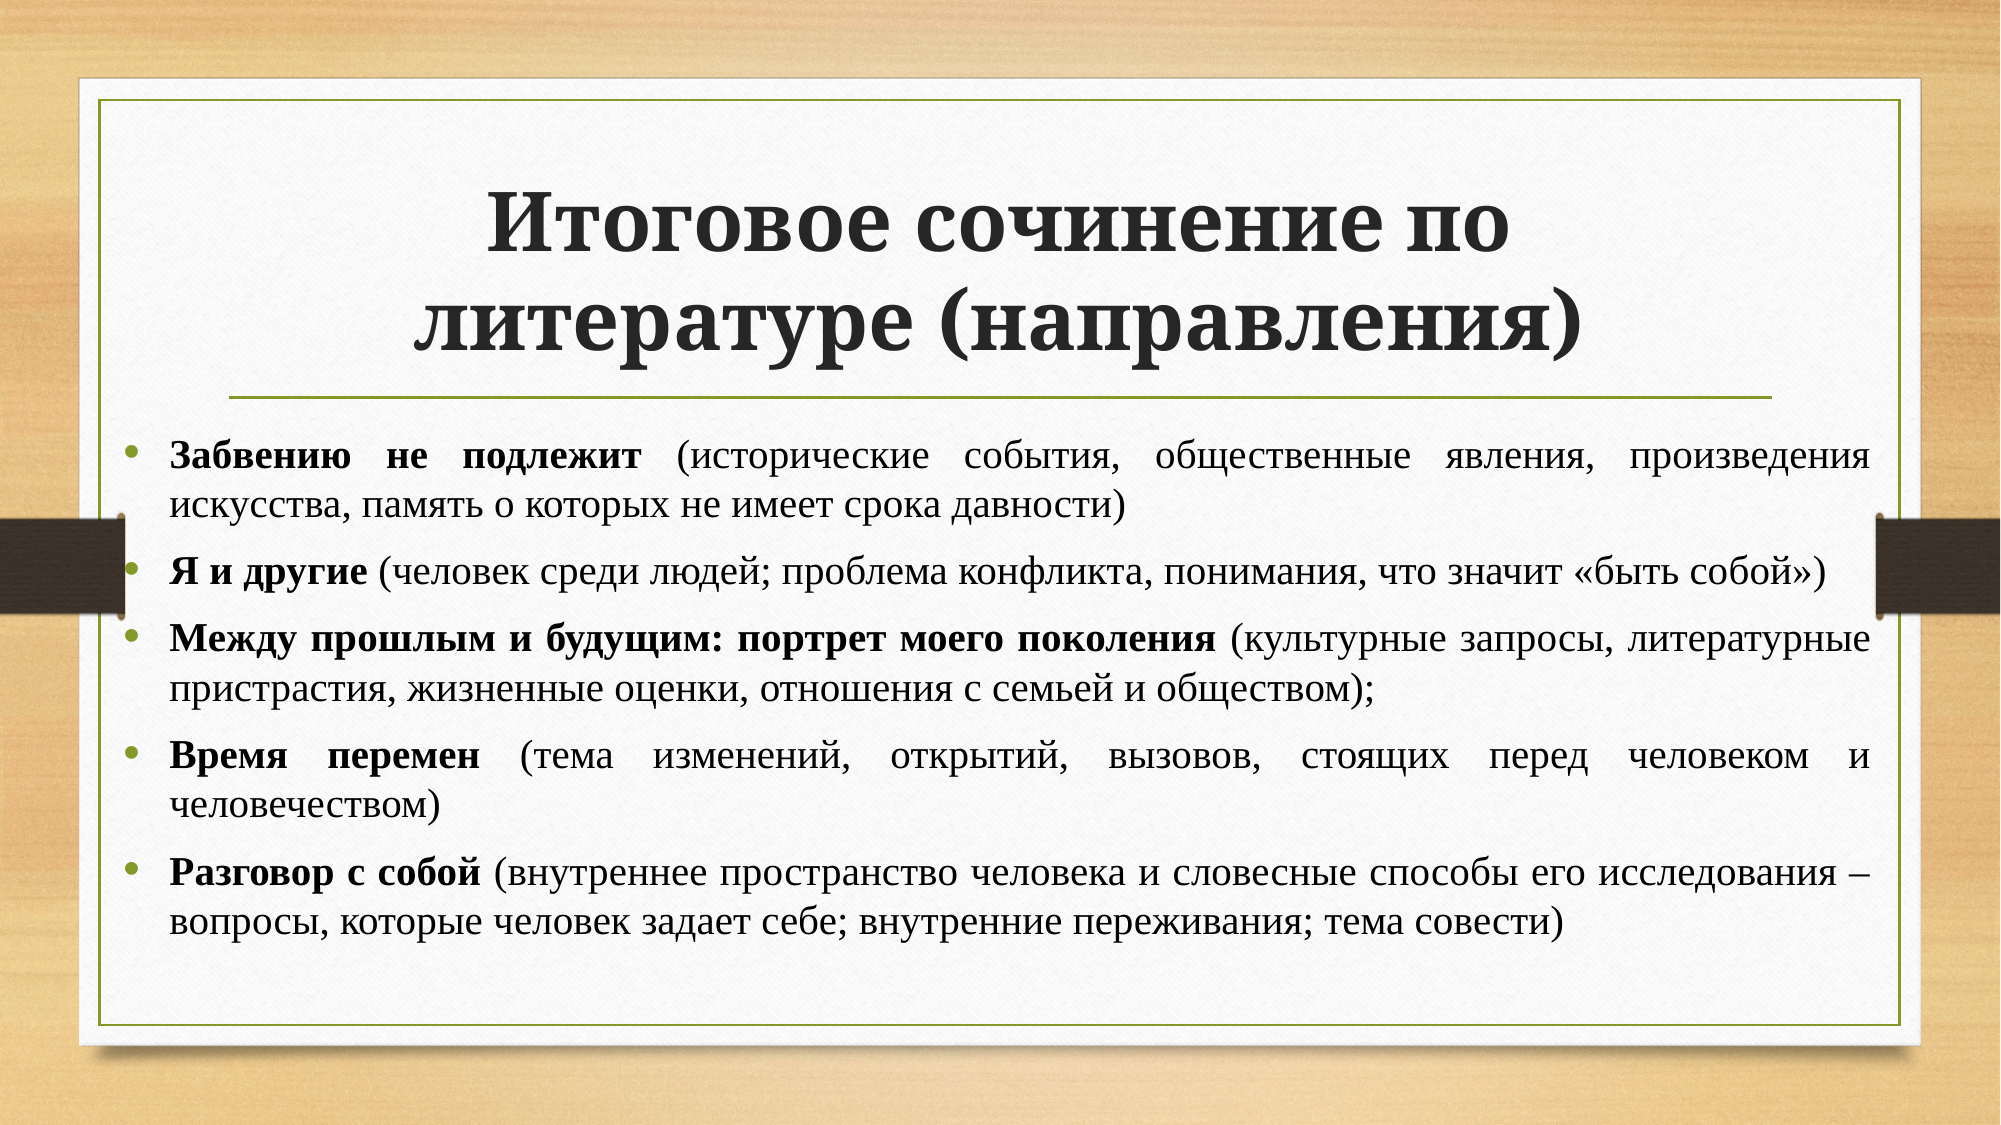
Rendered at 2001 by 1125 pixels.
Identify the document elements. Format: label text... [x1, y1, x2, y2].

title Итоговое сочинение по литературе (направления) [212, 161, 1788, 375]
list Забвению не подлежит (исторические события, общественные явления, произведения искусства, память о которых не имеет срока давности) Я и другие (человек среди людей; проблема конфликта, понимания, что значит «быть собой») Между прошлым и будущим: портрет моего поколения (культурные запросы, литературные пристрастия, жизненные оценки, отношения с семьей и обществом); Время перемен (тема изменений, открытий, вызовов, стоящих перед человеком и человечеством) Разговор с собой (внутреннее пространство человека и словесные способы его исследования – вопросы, которые человек задает себе; внутренние переживания; тема совести) [108, 419, 1887, 1018]
picture [0, 0, 2001, 1125]
